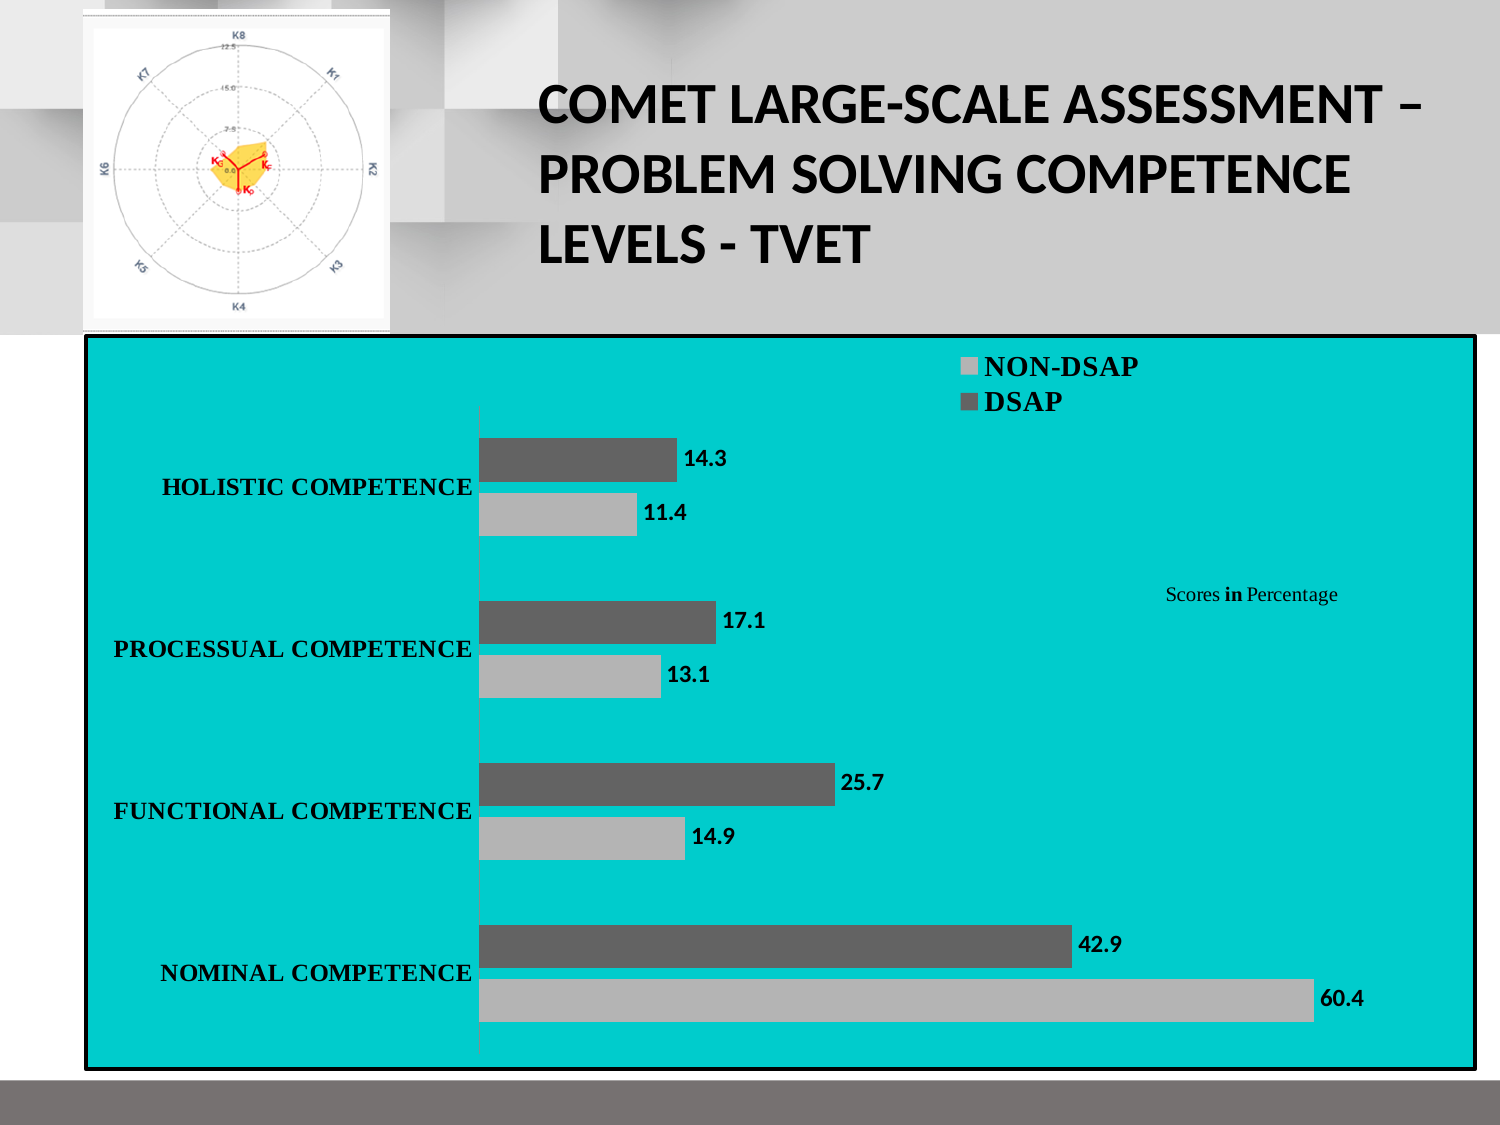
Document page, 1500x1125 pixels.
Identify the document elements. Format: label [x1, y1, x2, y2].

chart [83, 334, 1478, 1072]
text_box [0, 0, 1500, 335]
text_box [0, 1079, 1500, 1125]
picture [83, 9, 390, 334]
